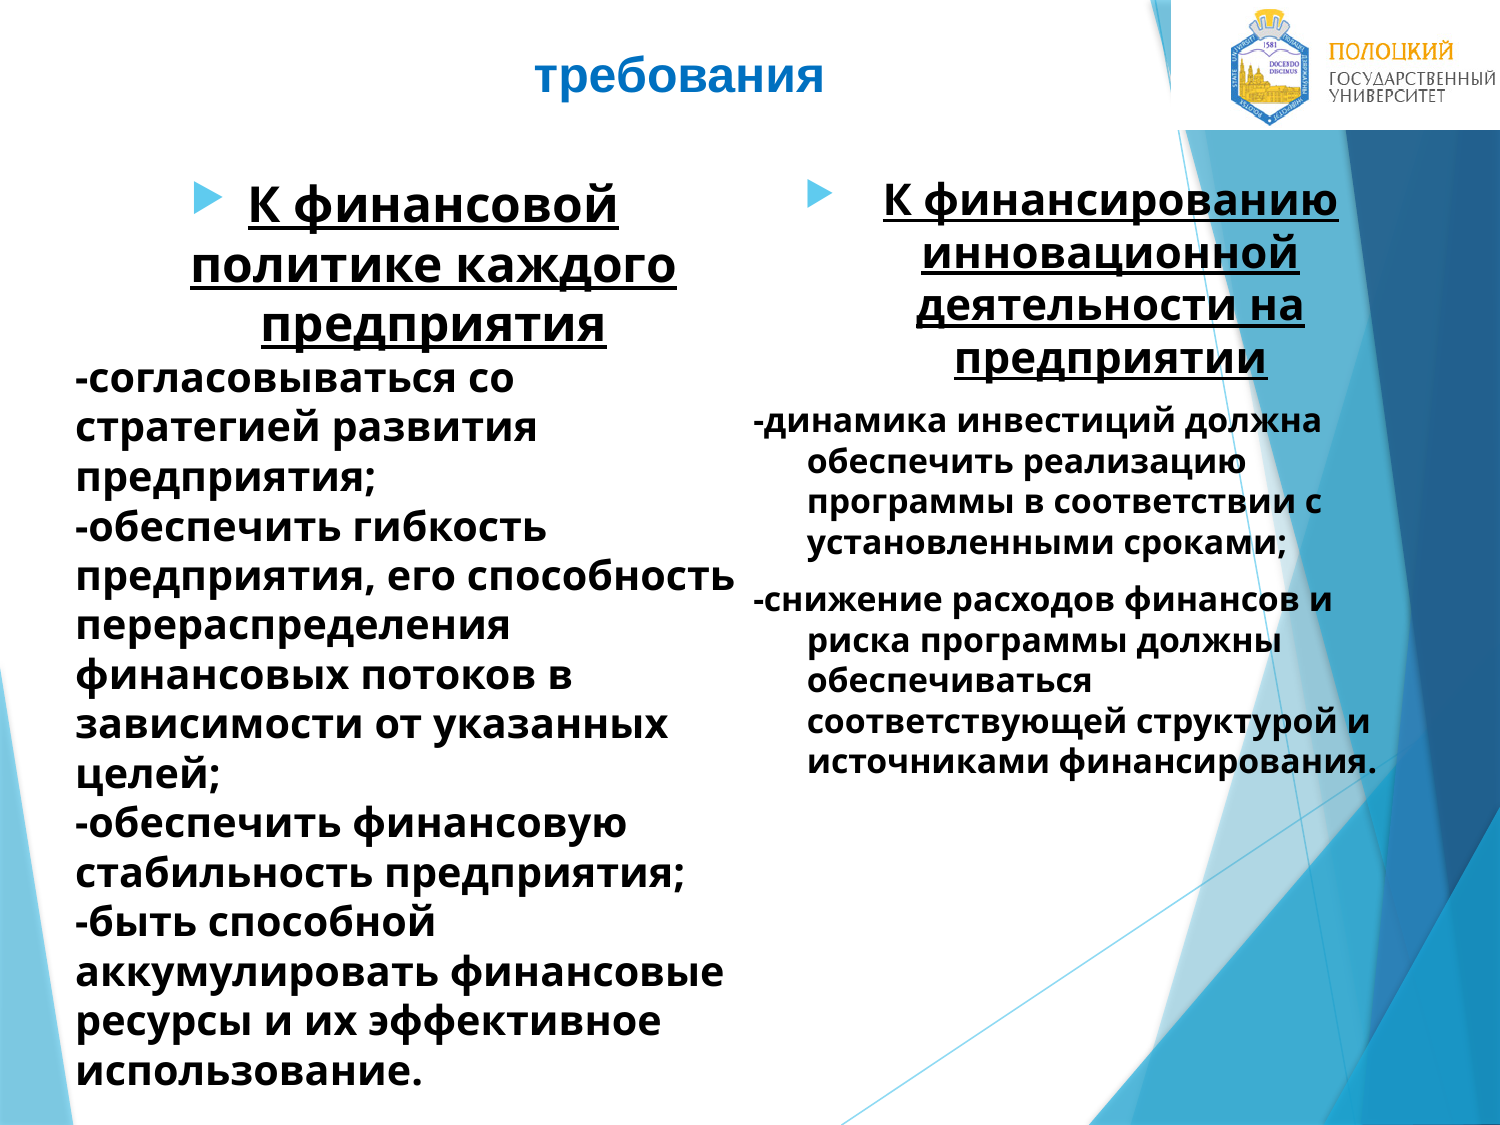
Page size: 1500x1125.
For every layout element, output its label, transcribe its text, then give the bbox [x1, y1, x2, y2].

picture [1171, 0, 1500, 131]
text_box К финансовой политике каждого предприятия -согласовываться со стратегией развития предприятия; -обеспечить гибкость предприятия, его способность перераспределения финансовых потоков в зависимости от указанных целей; -обеспечить финансовую стабильность предприятия; -быть способной аккумулировать финансовые ресурсы и их эффективное использование. [60, 165, 752, 1125]
list К финансированию инновационной деятельности на предприятии -динамика инвестиций должна обеспечить реализацию программы в соответствии с установленными сроками; -снижение расходов финансов и риска программы должны обеспечиваться соответствующей структурой и источниками финансирования. [738, 164, 1430, 801]
title требования [492, 35, 868, 123]
